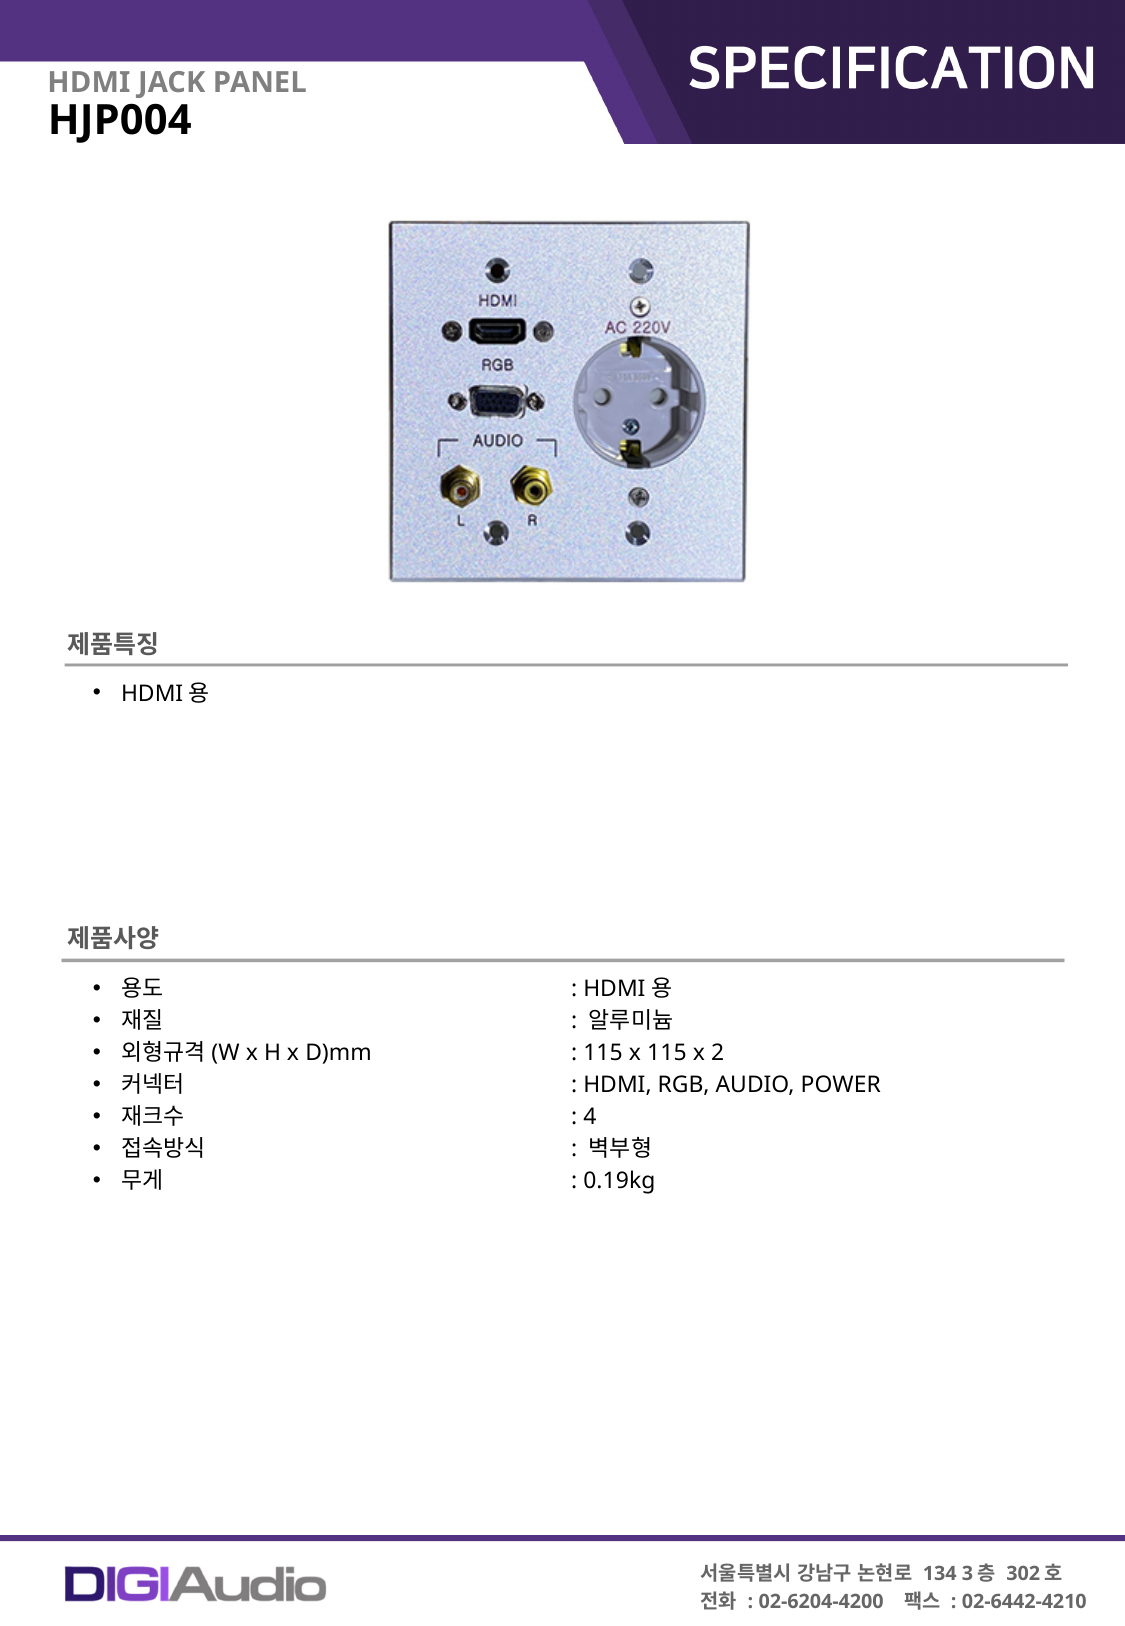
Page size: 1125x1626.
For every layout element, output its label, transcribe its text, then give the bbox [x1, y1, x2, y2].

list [278, 215, 870, 589]
list 용도 : HDMI용 재질 : 알루미늄 외형규격(W x H x D)mm : 115 x 115 x 2 커넥터 : HDMI, RGB, AUDIO, POWER 재크수 : 4 접속방식 : 벽부형 무게 : 0.19kg [78, 966, 1071, 1536]
list HJP004 [33, 104, 454, 159]
list HDMI용 [78, 670, 1071, 907]
list HDMI JACK PANEL [32, 57, 501, 104]
picture [0, 0, 1125, 1625]
